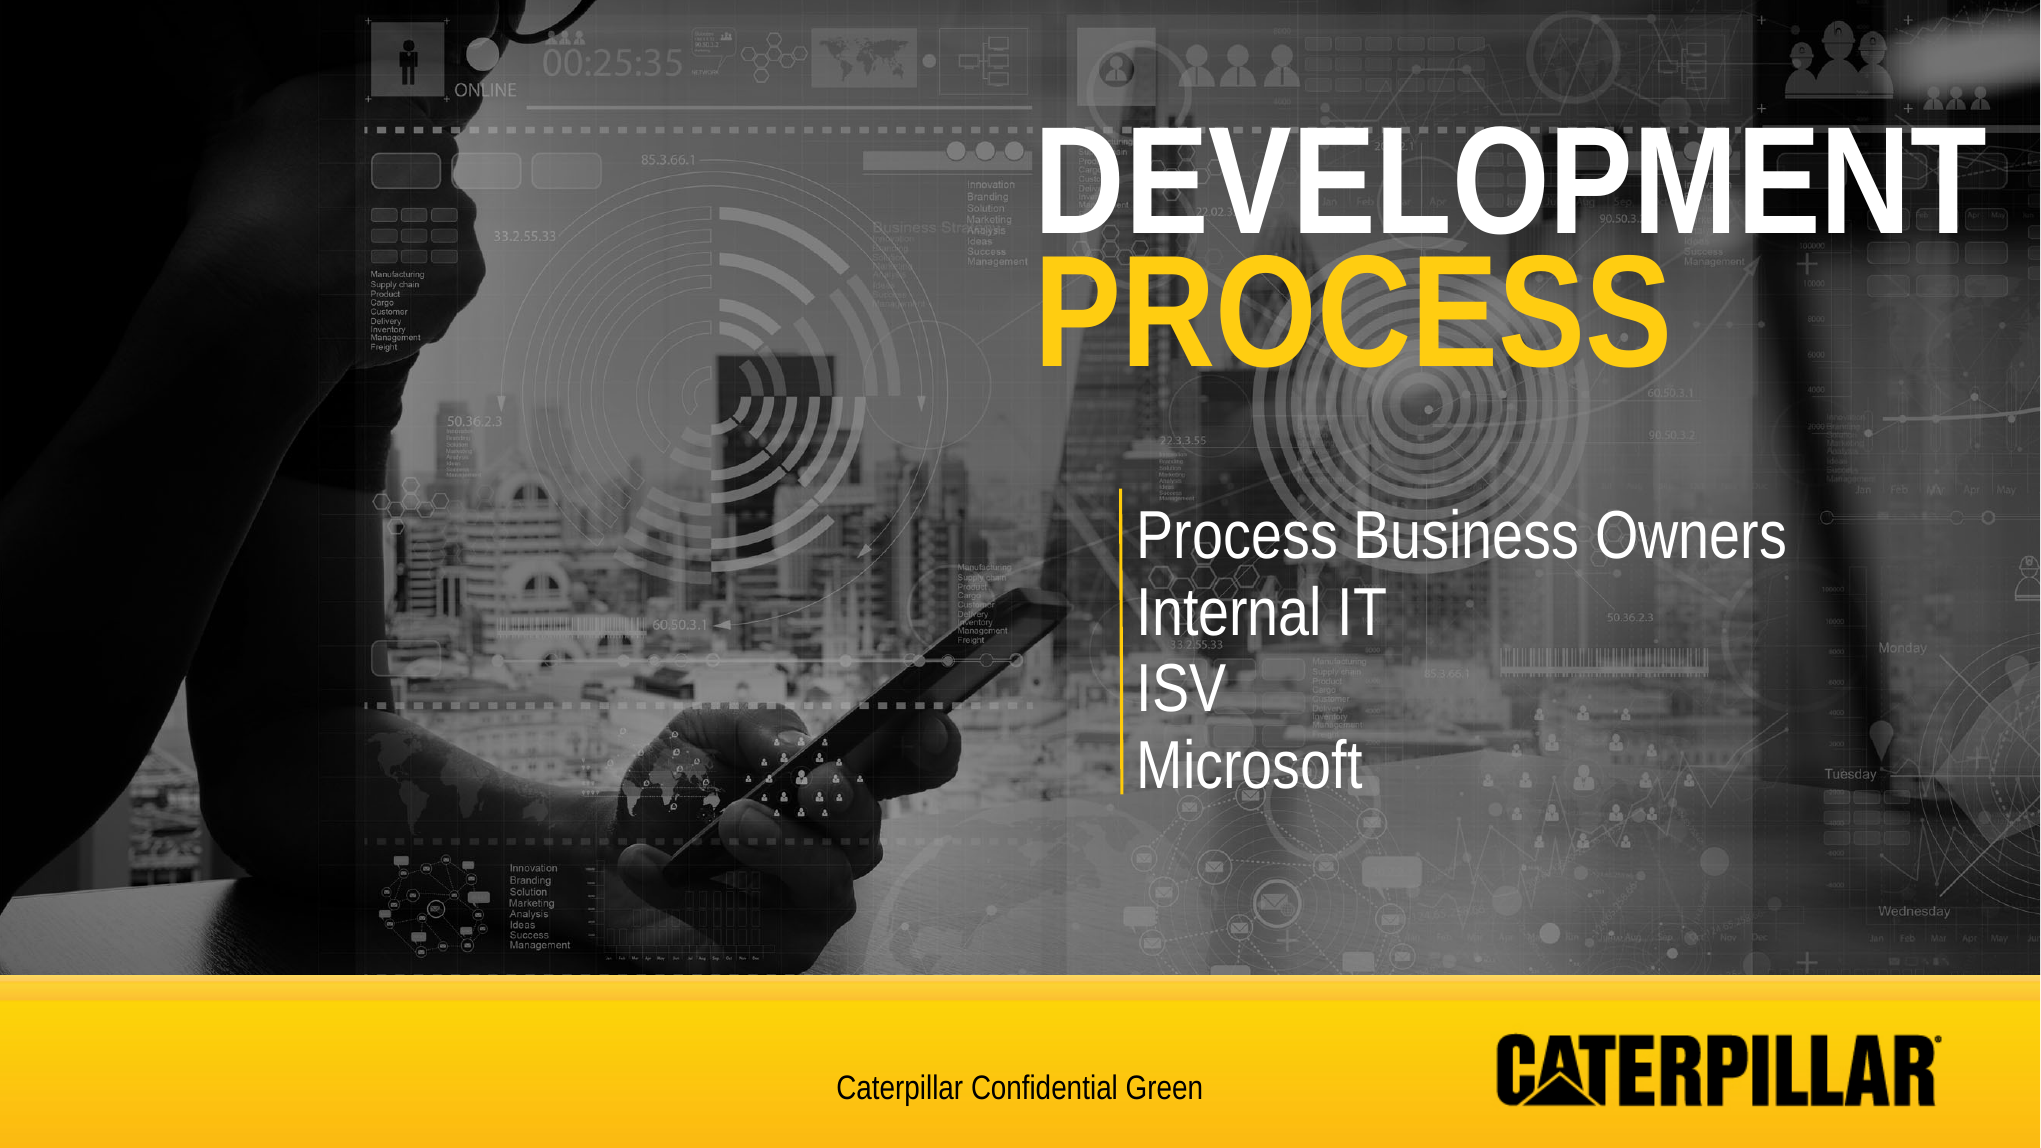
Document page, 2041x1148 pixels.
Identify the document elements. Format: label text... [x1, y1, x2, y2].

text_box DEVELOPMENT PROCESS [1020, 124, 2022, 401]
text_box Process Business Owners Internal IT ISV Microsoft [1121, 488, 1938, 886]
picture [0, 0, 2041, 1148]
